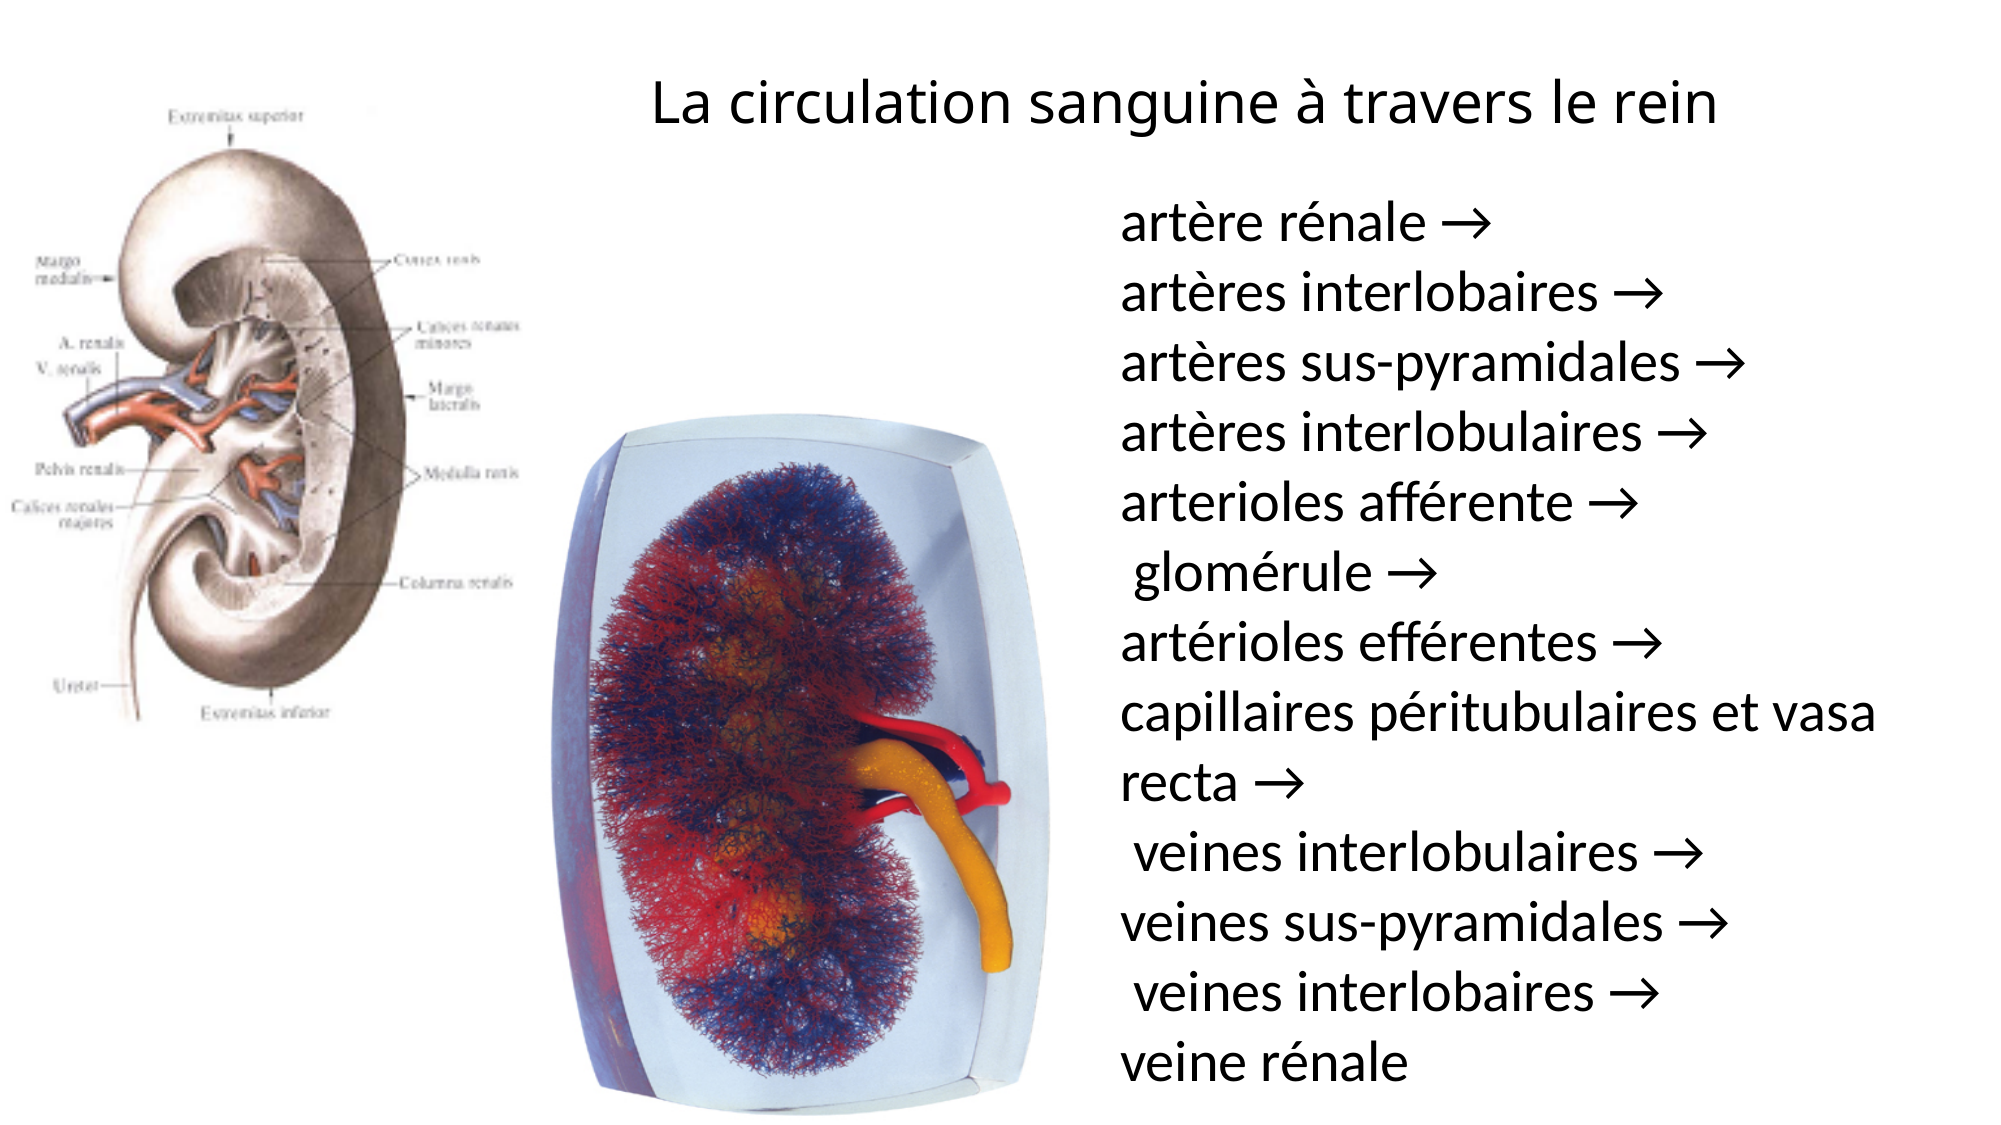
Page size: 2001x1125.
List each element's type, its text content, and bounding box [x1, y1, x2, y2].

text_box La circulation sanguine à travers le rein [507, 23, 1863, 178]
text_box artère rénale → artères interlobaires → artères sus-pyramidales → artères interlobulaires → arterioles afférente → glomérule → artérioles efférentes → capillaires péritubulaires et vasa recta → veines interlobulaires → veines sus-pyramidales → veines interlobaires → veine rénale [1105, 175, 1961, 1087]
picture [4, 101, 1062, 1125]
